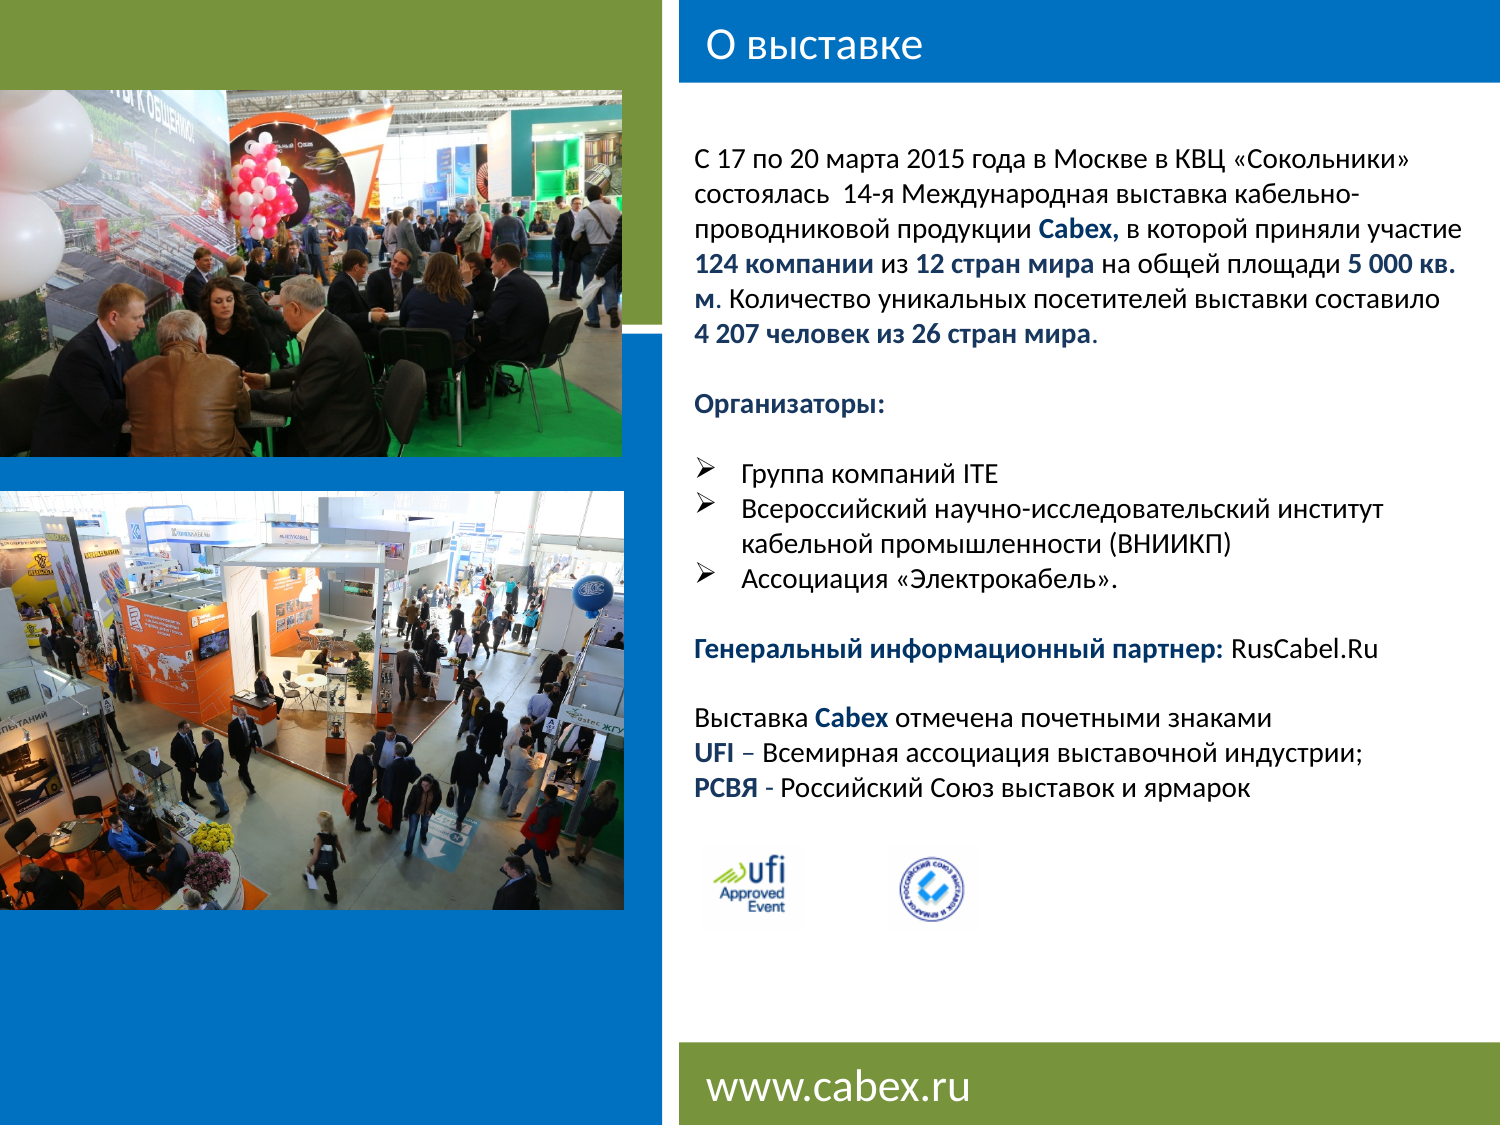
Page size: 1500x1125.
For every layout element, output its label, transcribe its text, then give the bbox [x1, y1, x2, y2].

picture [0, 491, 624, 910]
text_box О выставке [677, 0, 1500, 85]
picture [0, 89, 623, 457]
text_box [0, 0, 664, 327]
text_box www.cabex.ru [677, 1040, 1500, 1125]
picture [702, 846, 805, 930]
picture [887, 846, 979, 931]
text_box [0, 332, 664, 1125]
text_box C 17 по 20 марта 2015 года в Москве в КВЦ «Сокольники» состоялась 14-я Международная выставка кабельно-проводниковой продукции Cabex, в которой приняли участие 124 компании из 12 стран мира на общей площади 5 000 кв. м. Количество уникальных посетителей выставки составило 4 207 человек из 26 стран мира. Организаторы: Группа компаний ITE Всероссийский научно-исследовательский институт кабельной промышленности (ВНИИКП) Ассоциация «Электрокабель». Генеральный информационный партнер: RusCabel.Ru Выставка Cabex отмечена почетными знаками UFI – Всемирная ассоциация выставочной индустрии; РСВЯ - Российский Союз выставок и ярмарок [679, 132, 1489, 916]
